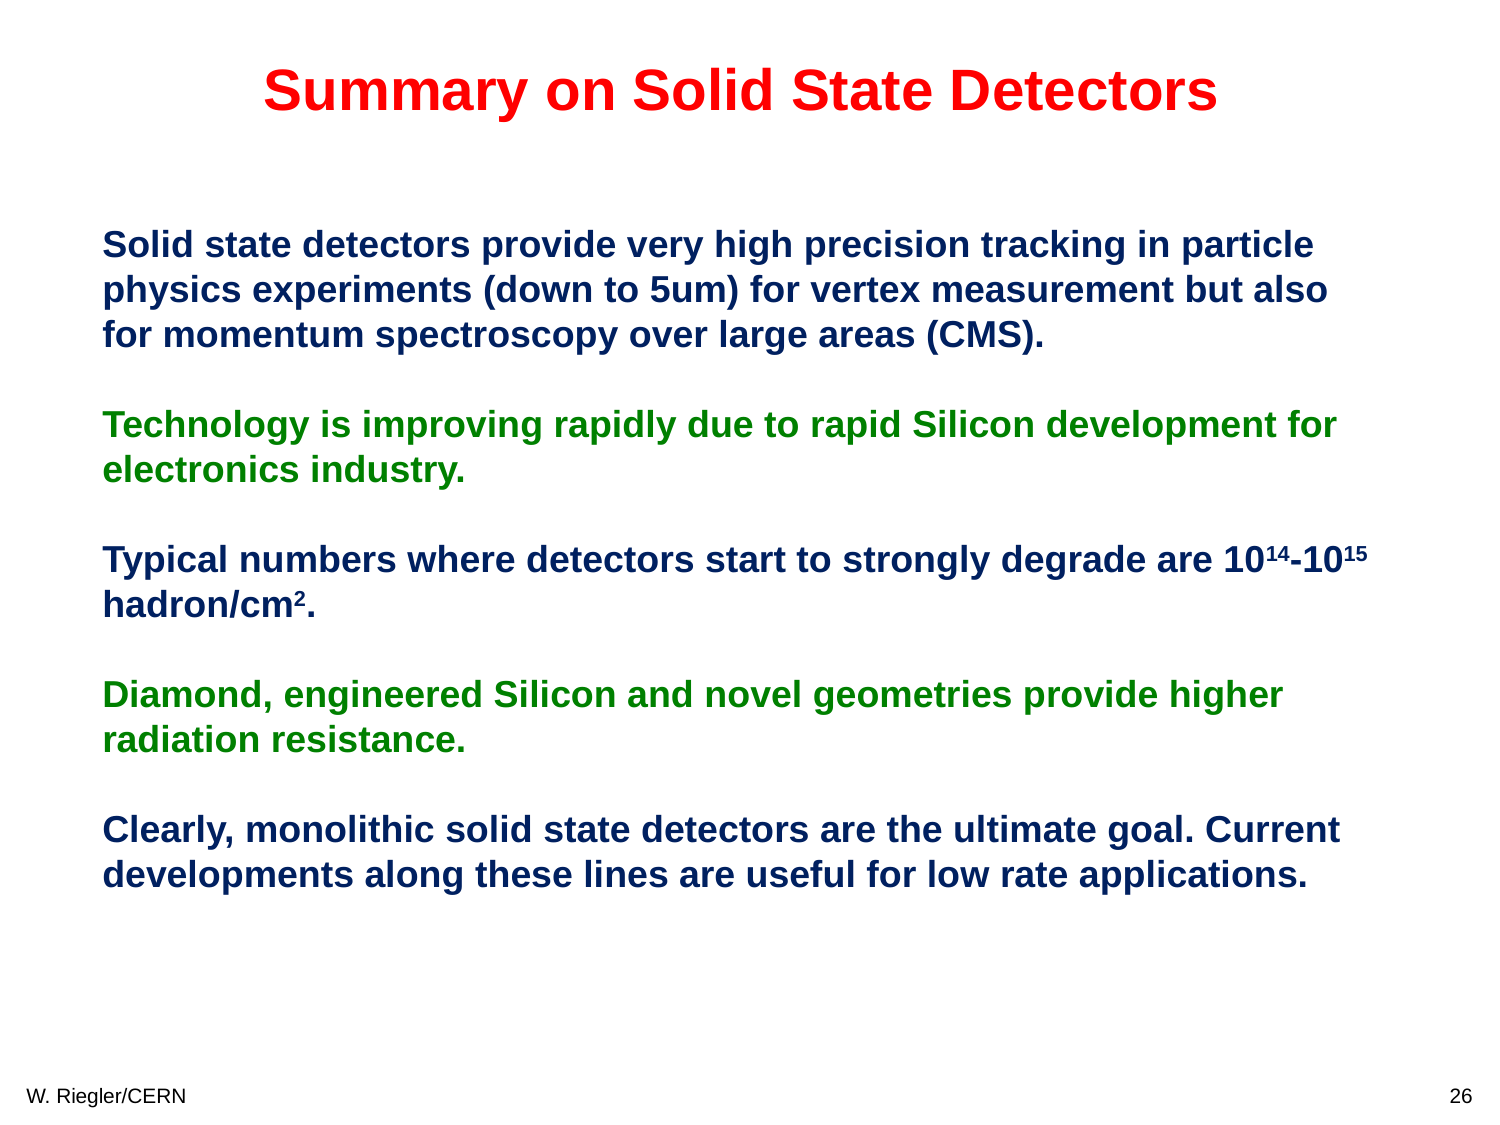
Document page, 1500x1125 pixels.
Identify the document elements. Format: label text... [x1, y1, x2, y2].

text_box Solid state detectors provide very high precision tracking in particle physics experiments (down to 5um) for vertex measurement but also for momentum spectroscopy over large areas (CMS). Technology is improving rapidly due to rapid Silicon development for electronics industry. Typical numbers where detectors start to strongly degrade are 1014-1015 hadron/cm2. Diamond, engineered Silicon and novel geometries provide higher radiation resistance. Clearly, monolithic solid state detectors are the ultimate goal. Current developments along these lines are useful for low rate applications. [87, 212, 1388, 948]
slide_number 26 [1424, 1074, 1488, 1116]
footer W. Riegler/CERN [0, 1074, 213, 1125]
text_box Summary on Solid State Detectors [74, 45, 1425, 125]
